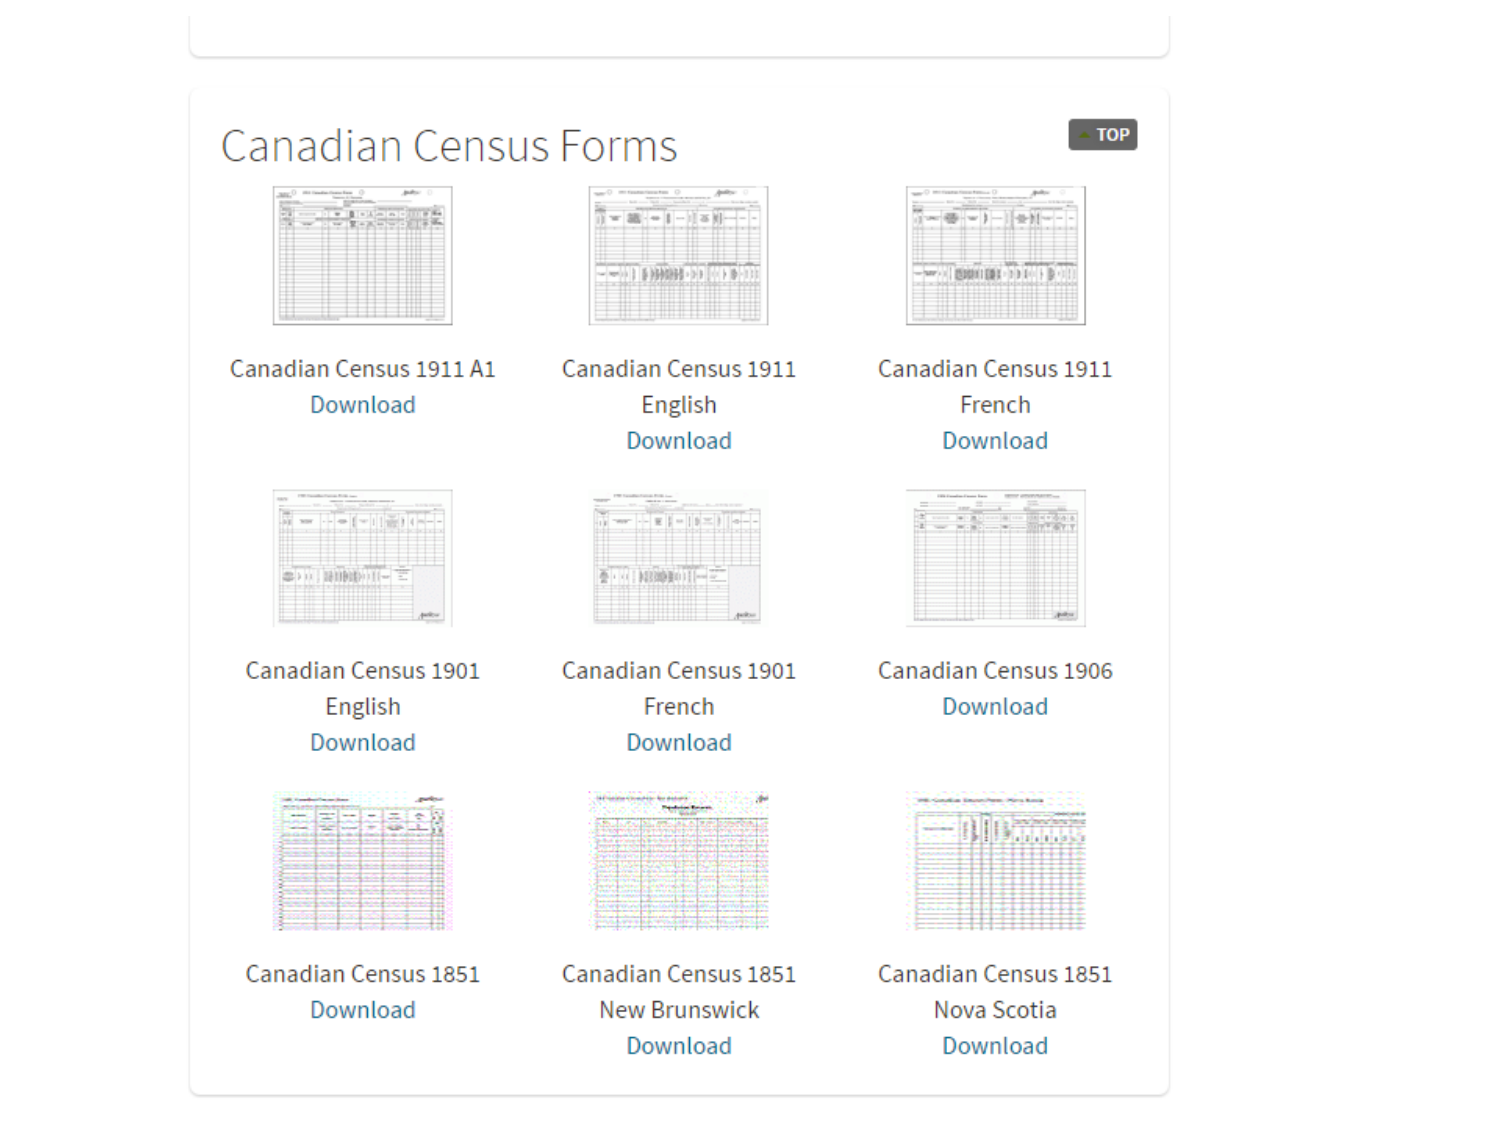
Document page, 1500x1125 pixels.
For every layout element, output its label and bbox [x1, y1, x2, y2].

picture [184, 16, 1316, 1109]
